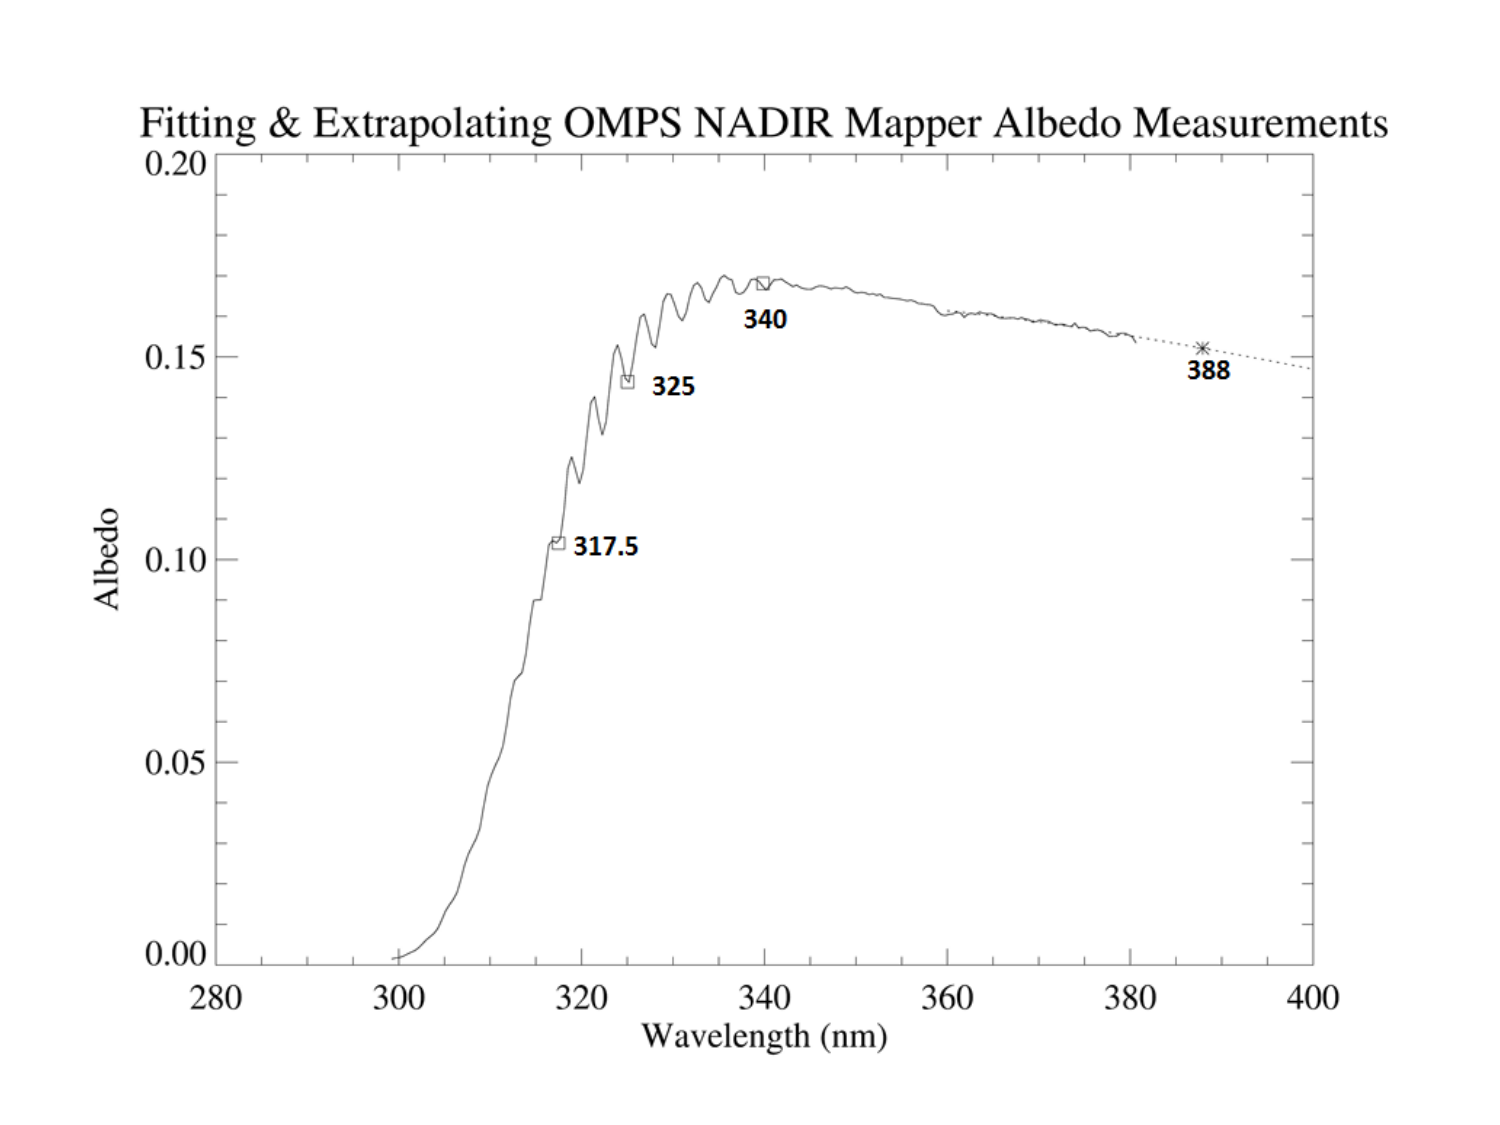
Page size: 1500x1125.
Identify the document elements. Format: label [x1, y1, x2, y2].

picture [74, 84, 1427, 1116]
